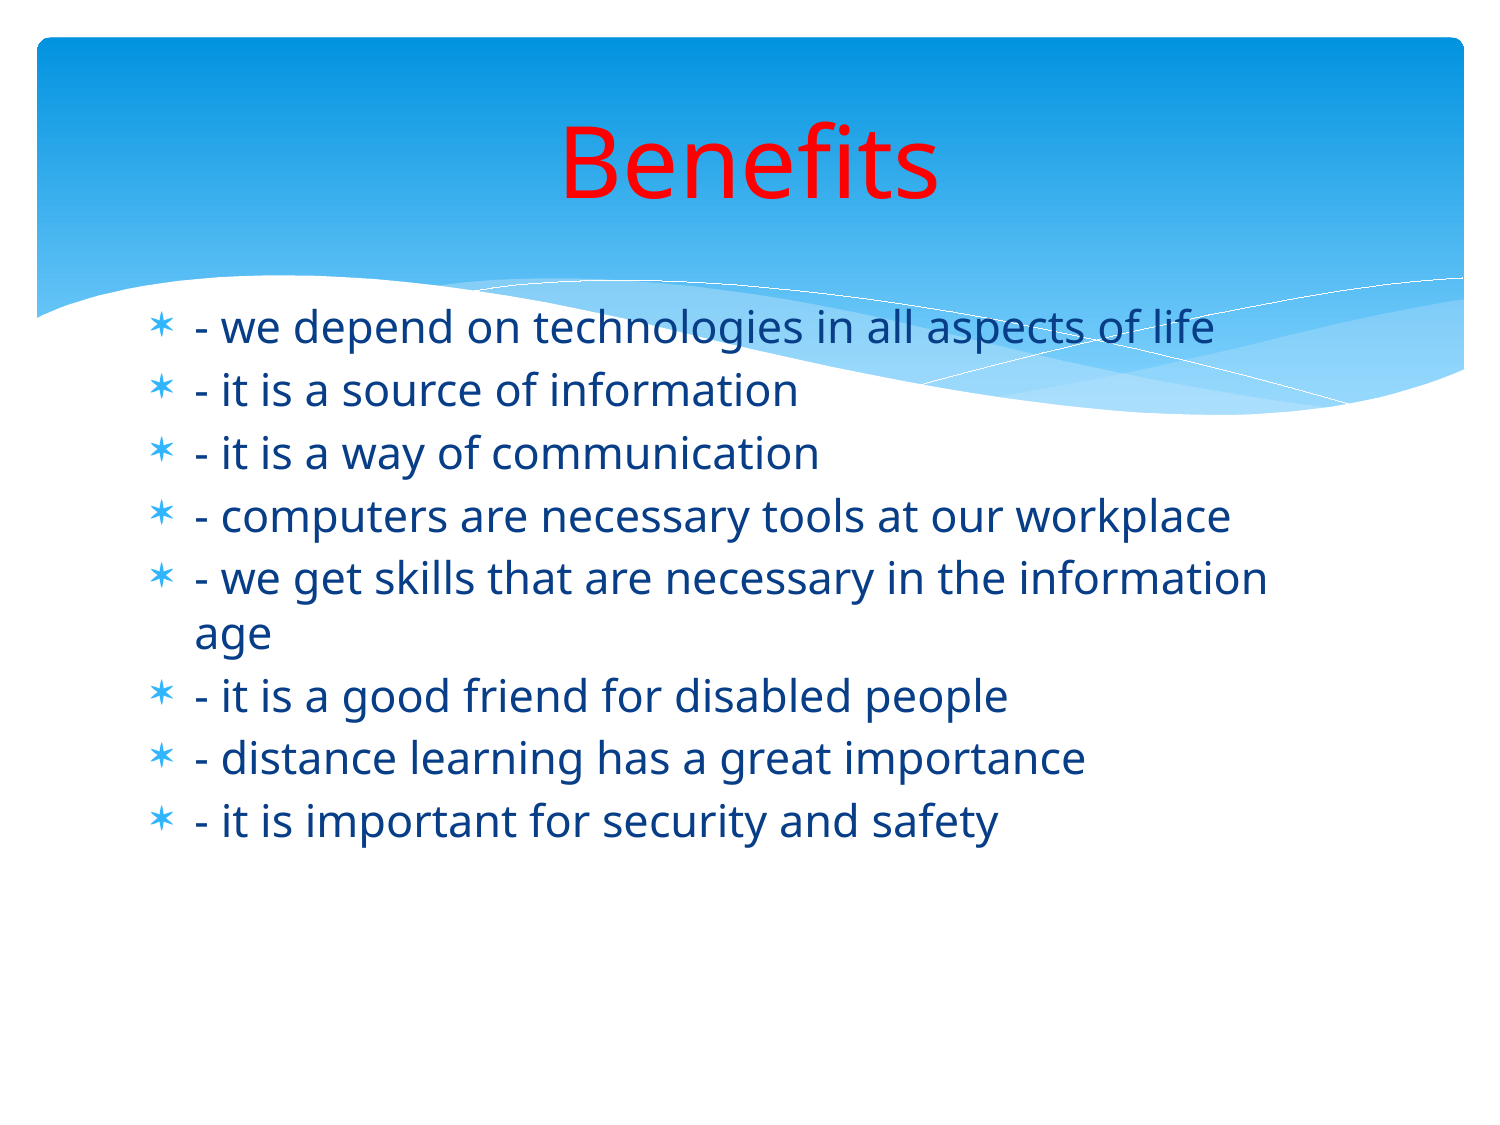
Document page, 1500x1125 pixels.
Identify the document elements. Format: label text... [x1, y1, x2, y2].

list - we depend on technologies in all aspects of life - it is a source of information - it is a way of communication - computers are necessary tools at our workplace - we get skills that are necessary in the information age - it is a good friend for disabled people - distance learning has a great importance - it is important for security and safety [135, 290, 1352, 857]
title Benefits [75, 55, 1425, 261]
